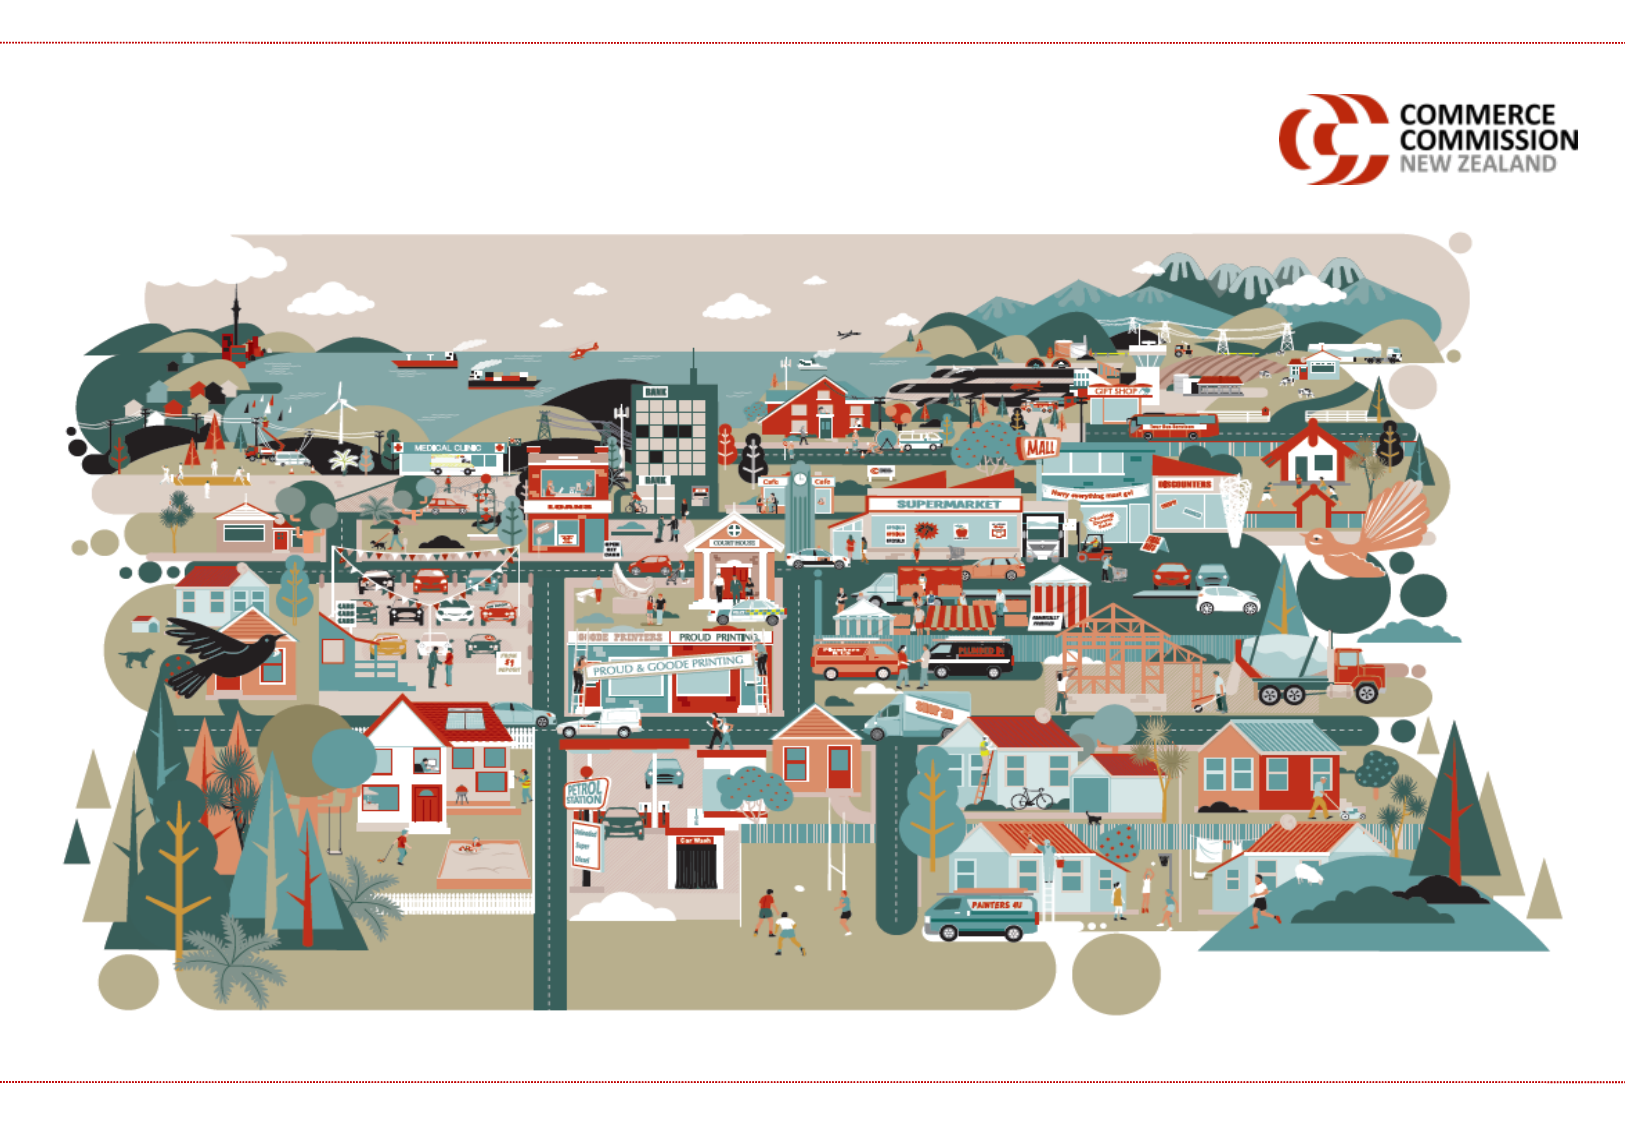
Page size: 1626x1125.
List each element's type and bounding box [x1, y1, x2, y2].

picture [9, 196, 1625, 1059]
picture [1279, 94, 1578, 185]
